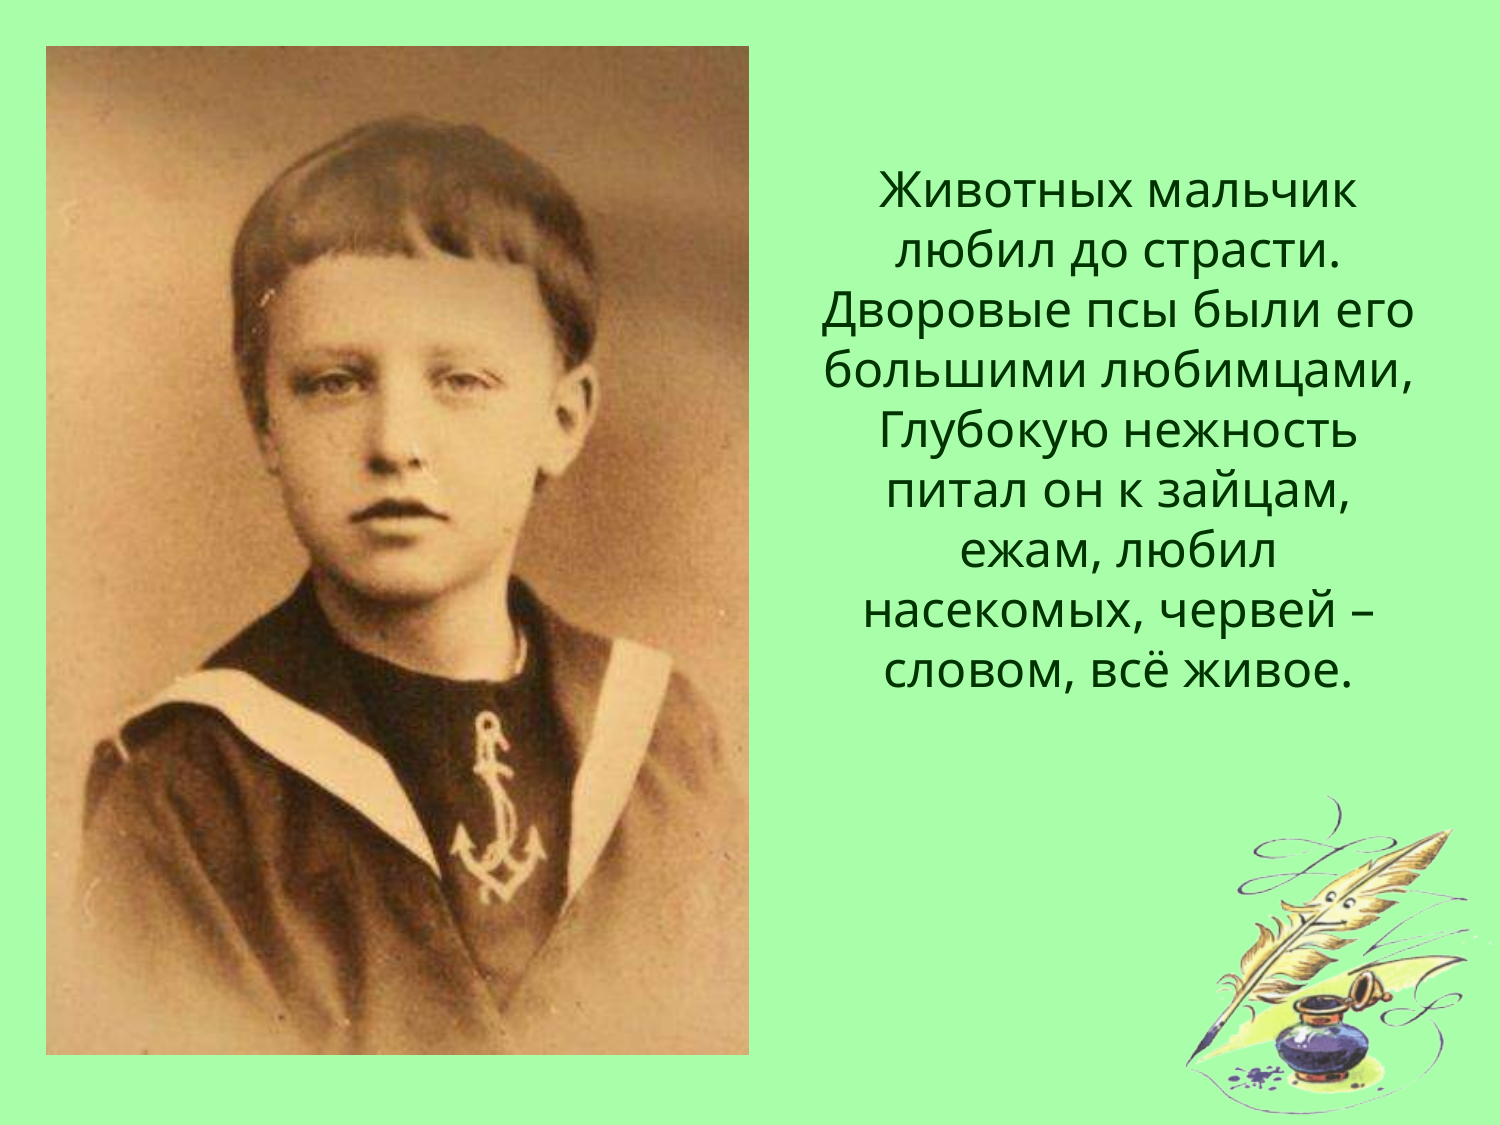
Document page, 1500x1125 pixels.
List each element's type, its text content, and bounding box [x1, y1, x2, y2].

text_box Животных мальчик любил до страсти. Дворовые псы были его большими любимцами, Глубокую нежность питал он к зайцам, ежам, любил насекомых, червей – словом, всё живое. [796, 150, 1442, 706]
picture [46, 46, 749, 1055]
picture [1170, 796, 1500, 1125]
